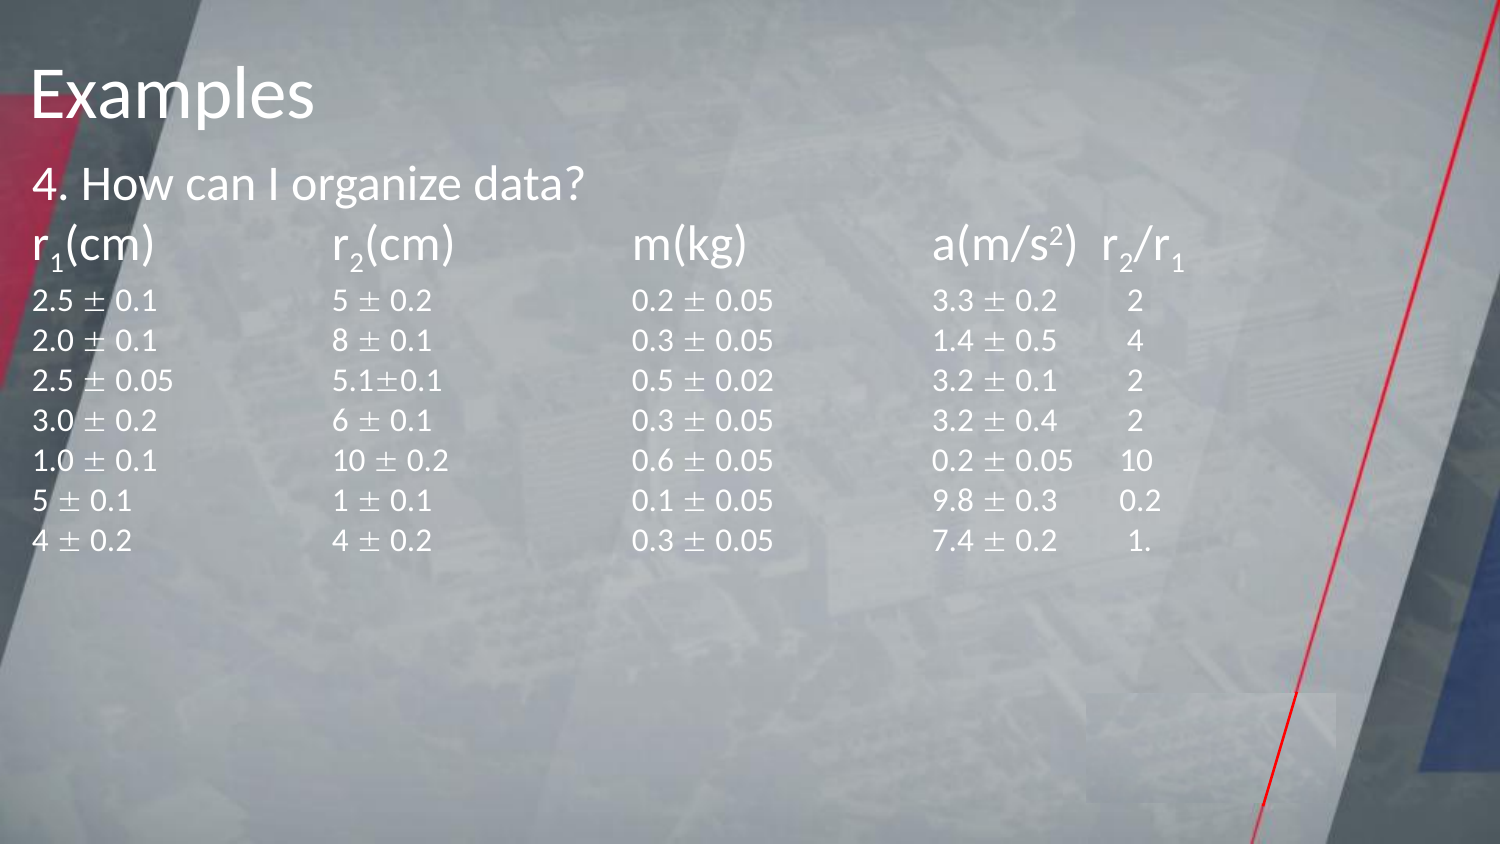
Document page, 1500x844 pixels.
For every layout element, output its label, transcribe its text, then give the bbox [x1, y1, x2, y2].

text_box 4. How can I organize data? r1(cm) r2(cm) m(kg) a(m/s2) r2/r1 2.5  0.1 5  0.2 0.2  0.05 3.3  0.2 2 2.0  0.1 8  0.1 0.3  0.05 1.4  0.5 4 2.5  0.05 5.10.1 0.5  0.02 3.2  0.1 2 3.0  0.2 6  0.1 0.3  0.05 3.2  0.4 2 1.0  0.1 10  0.2 0.6  0.05 0.2  0.05 10 5  0.1 1  0.1 0.1  0.05 9.8  0.3 0.2 4  0.2 4  0.2 0.3  0.05 7.4  0.2 1. [31, 149, 1395, 658]
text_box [1086, 691, 1336, 807]
text_box Examples [29, 43, 1353, 134]
picture [0, 0, 1500, 844]
